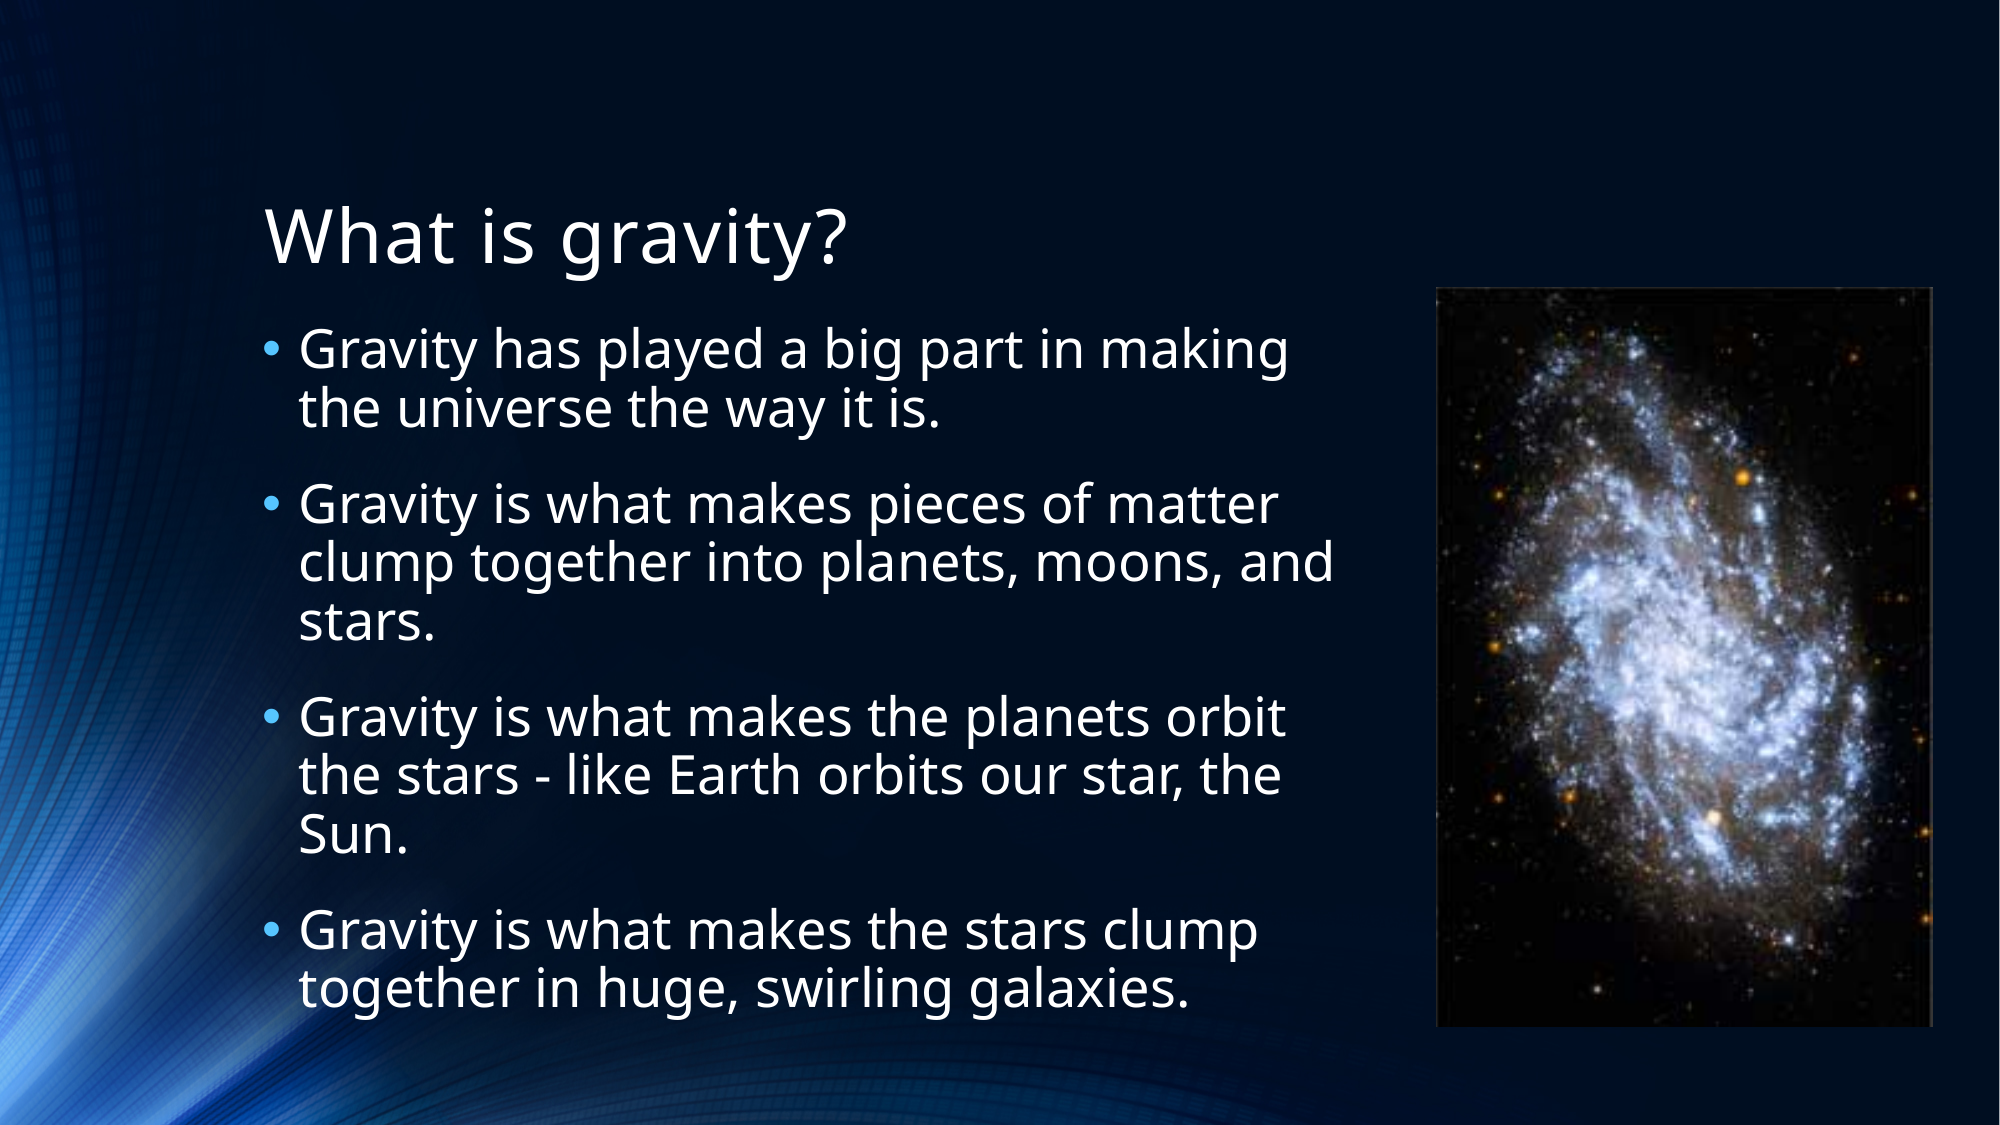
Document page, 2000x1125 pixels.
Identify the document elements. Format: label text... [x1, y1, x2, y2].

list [1436, 287, 1933, 1027]
list Gravity has played a big part in making the universe the way it is. Gravity is what makes pieces of matter clump together into planets, moons, and stars. Gravity is what makes the planets orbit the stars - like Earth orbits our star, the Sun. Gravity is what makes the stars clump together in huge, swirling galaxies. [247, 314, 1367, 1085]
title What is gravity? [249, 62, 1750, 288]
picture [0, 0, 2000, 1125]
